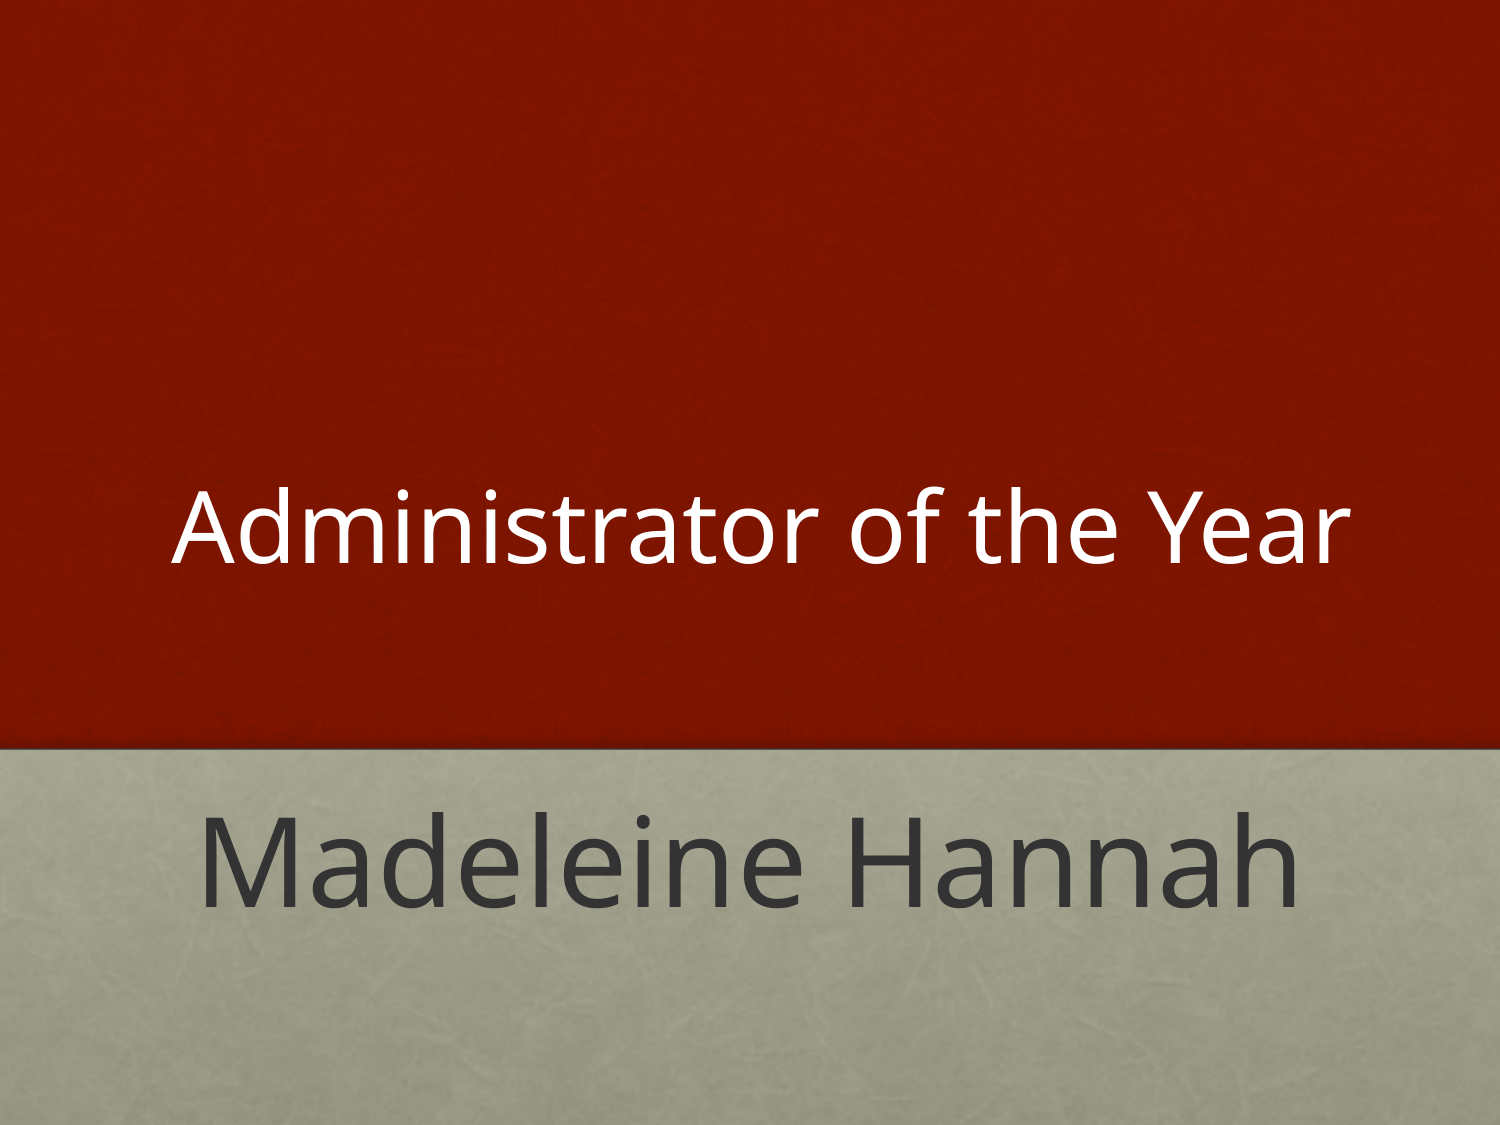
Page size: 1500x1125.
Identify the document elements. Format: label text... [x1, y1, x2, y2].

list Madeleine Hannah [127, 774, 1372, 1005]
picture [0, 729, 1500, 1125]
title Administrator of the Year [127, 487, 1372, 711]
